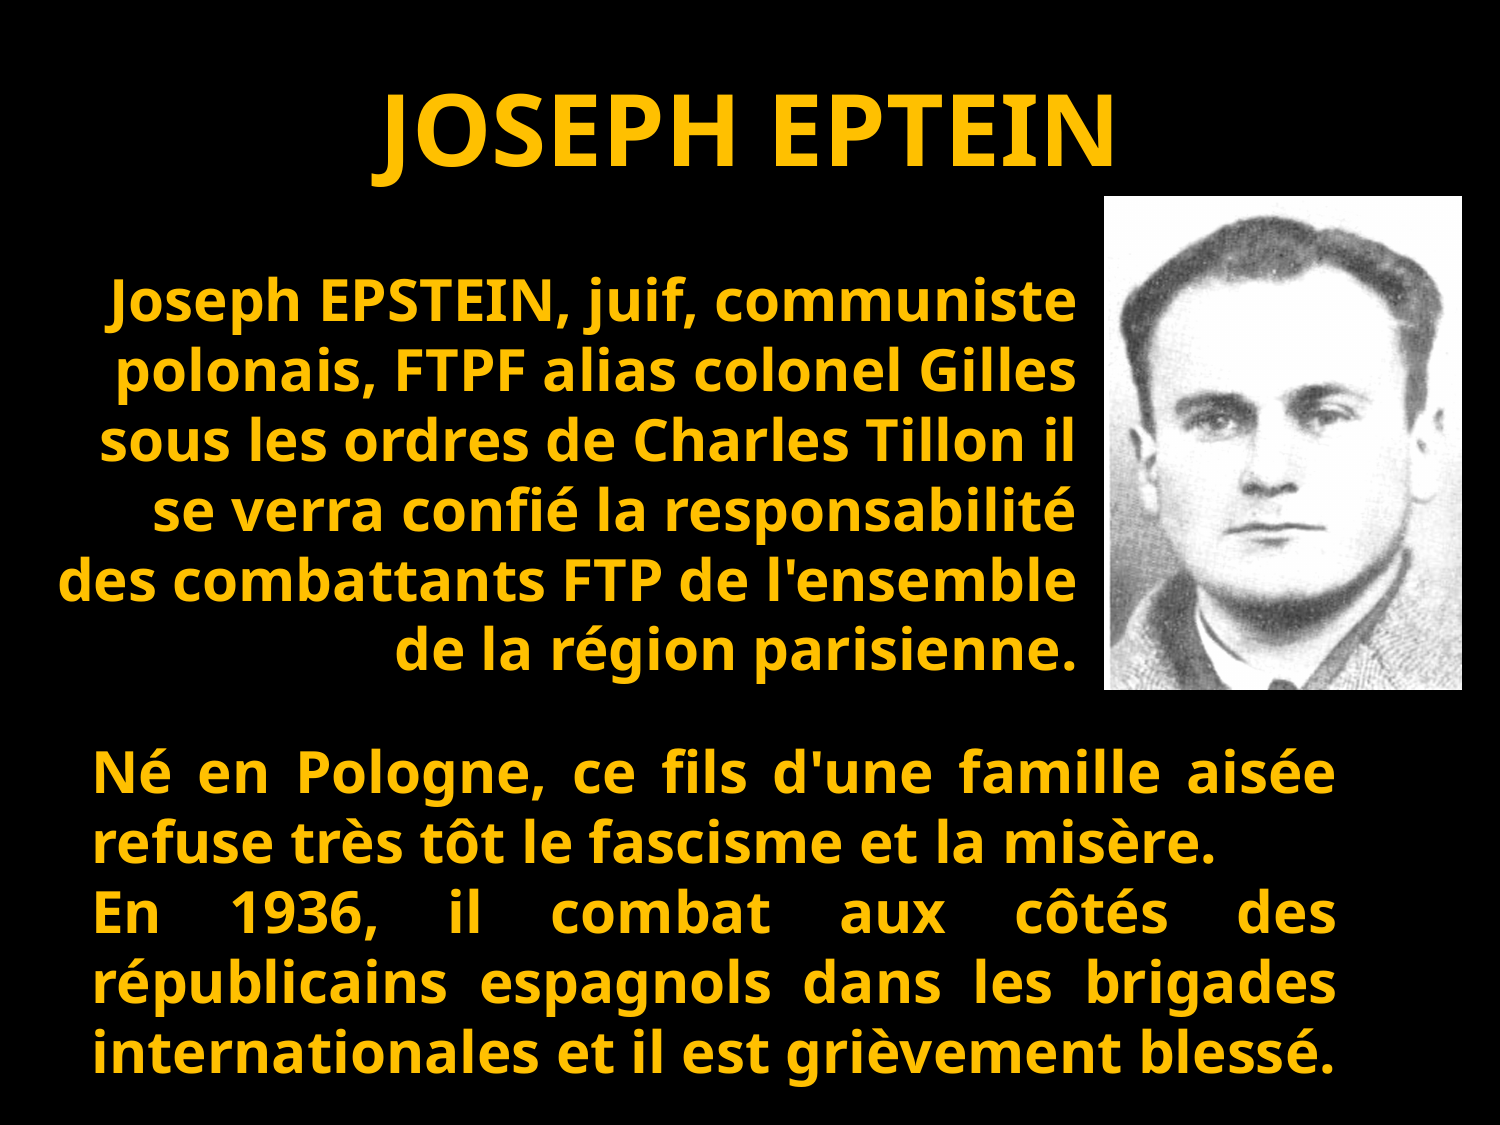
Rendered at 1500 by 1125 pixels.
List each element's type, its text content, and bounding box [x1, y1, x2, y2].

picture [1104, 195, 1462, 691]
title JOSEPH EPTEIN [75, 45, 1425, 209]
text_box Né en Pologne, ce fils d'une famille aisée refuse très tôt le fascisme et la misère. En 1936, il combat aux côtés des républicains espagnols dans les brigades internationales et il est grièvement blessé. [76, 727, 1353, 1125]
text_box Joseph EPSTEIN, juif, communiste polonais, FTPF alias colonel Gilles sous les ordres de Charles Tillon il se verra confié la responsabilité des combattants FTP de l'ensemble de la région parisienne. [41, 255, 1093, 690]
